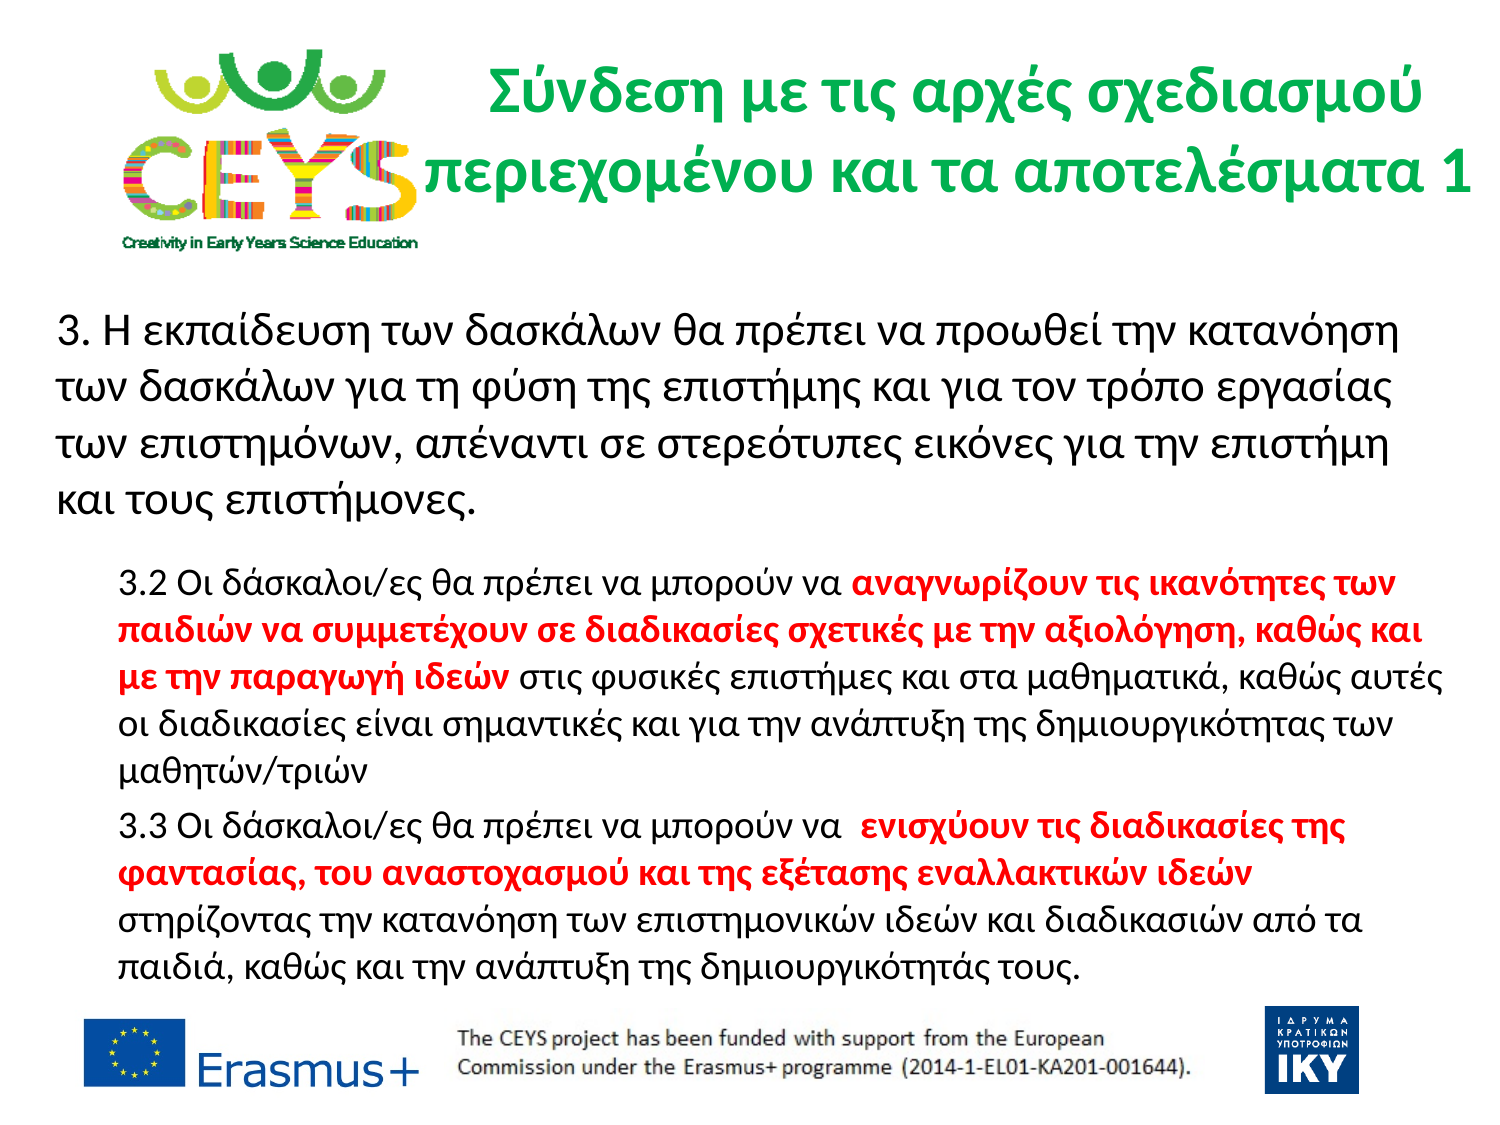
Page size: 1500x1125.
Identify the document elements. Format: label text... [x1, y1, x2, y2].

title Σύνδεση με τις αρχές σχεδιασμού περιεχομένου και τα αποτελέσματα 1 [348, 30, 1500, 220]
picture [1264, 1005, 1359, 1094]
picture [444, 1008, 1205, 1097]
picture [64, 1000, 438, 1106]
list 3. Η εκπαίδευση των δασκάλων θα πρέπει να προωθεί την κατανόηση των δασκάλων για τη φύση της επιστήμης και για τον τρόπο εργασίας των επιστημόνων, απέναντι σε στερεότυπες εικόνες για την επιστήμη και τους επιστήμονες. 3.2 Οι δάσκαλοι/ες θα πρέπει να μπορούν να αναγνωρίζουν τις ικανότητες των παιδιών να συμμετέχουν σε διαδικασίες σχετικές με την αξιολόγηση, καθώς και με την παραγωγή ιδεών στις φυσικές επιστήμες και στα μαθηματικά, καθώς αυτές οι διαδικασίες είναι σημαντικές και για την ανάπτυξη της δημιουργικότητας των μαθητών/τριών 3.3 Οι δάσκαλοι/ες θα πρέπει να μπορούν να ενισχύουν τις διαδικασίες της φαντασίας, του αναστοχασμού και της εξέτασης εναλλακτικών ιδεών στηρίζοντας την κατανόηση των επιστημονικών ιδεών και διαδικασιών από τα παιδιά, καθώς και την ανάπτυξη της δημιουργικότητάς τους. [41, 290, 1465, 1000]
